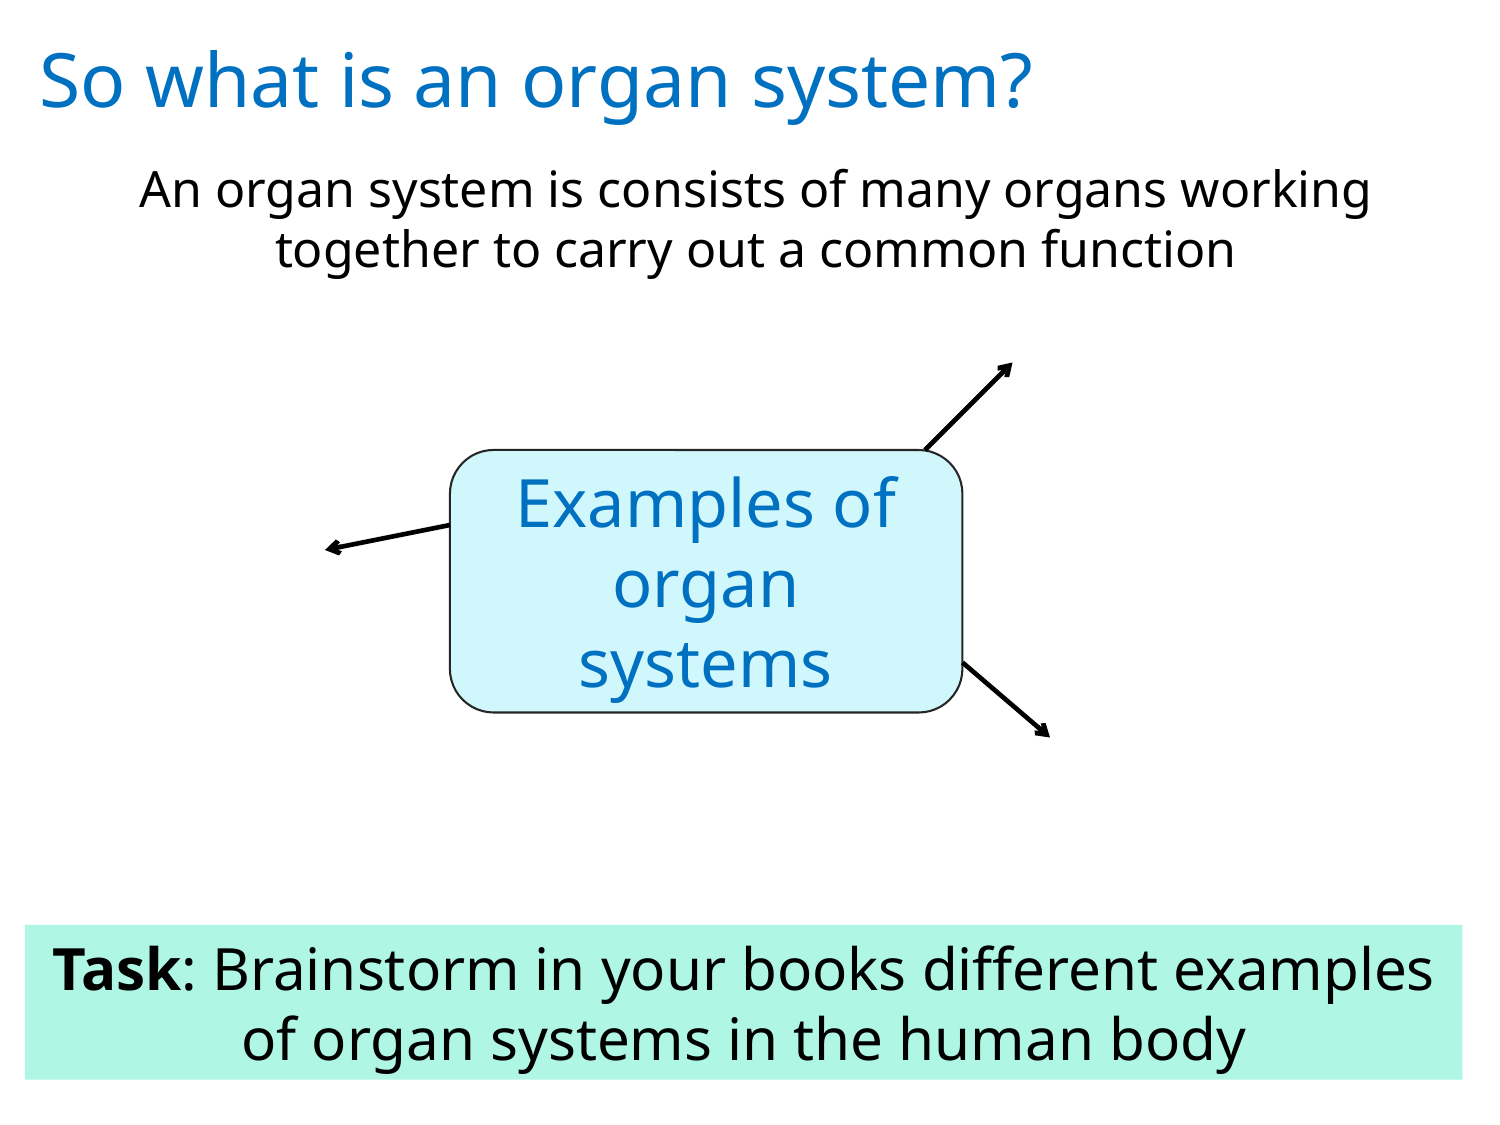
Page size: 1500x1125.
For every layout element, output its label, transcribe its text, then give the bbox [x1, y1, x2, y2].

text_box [324, 524, 450, 550]
text_box An organ system is consists of many organs working together to carry out a common function [49, 149, 1463, 285]
text_box Task: Brainstorm in your books different examples of organ systems in the human body [24, 924, 1463, 1080]
text_box So what is an organ system? [24, 24, 1450, 130]
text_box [924, 362, 1013, 450]
text_box Examples of organ systems [448, 448, 964, 714]
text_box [962, 662, 1050, 738]
